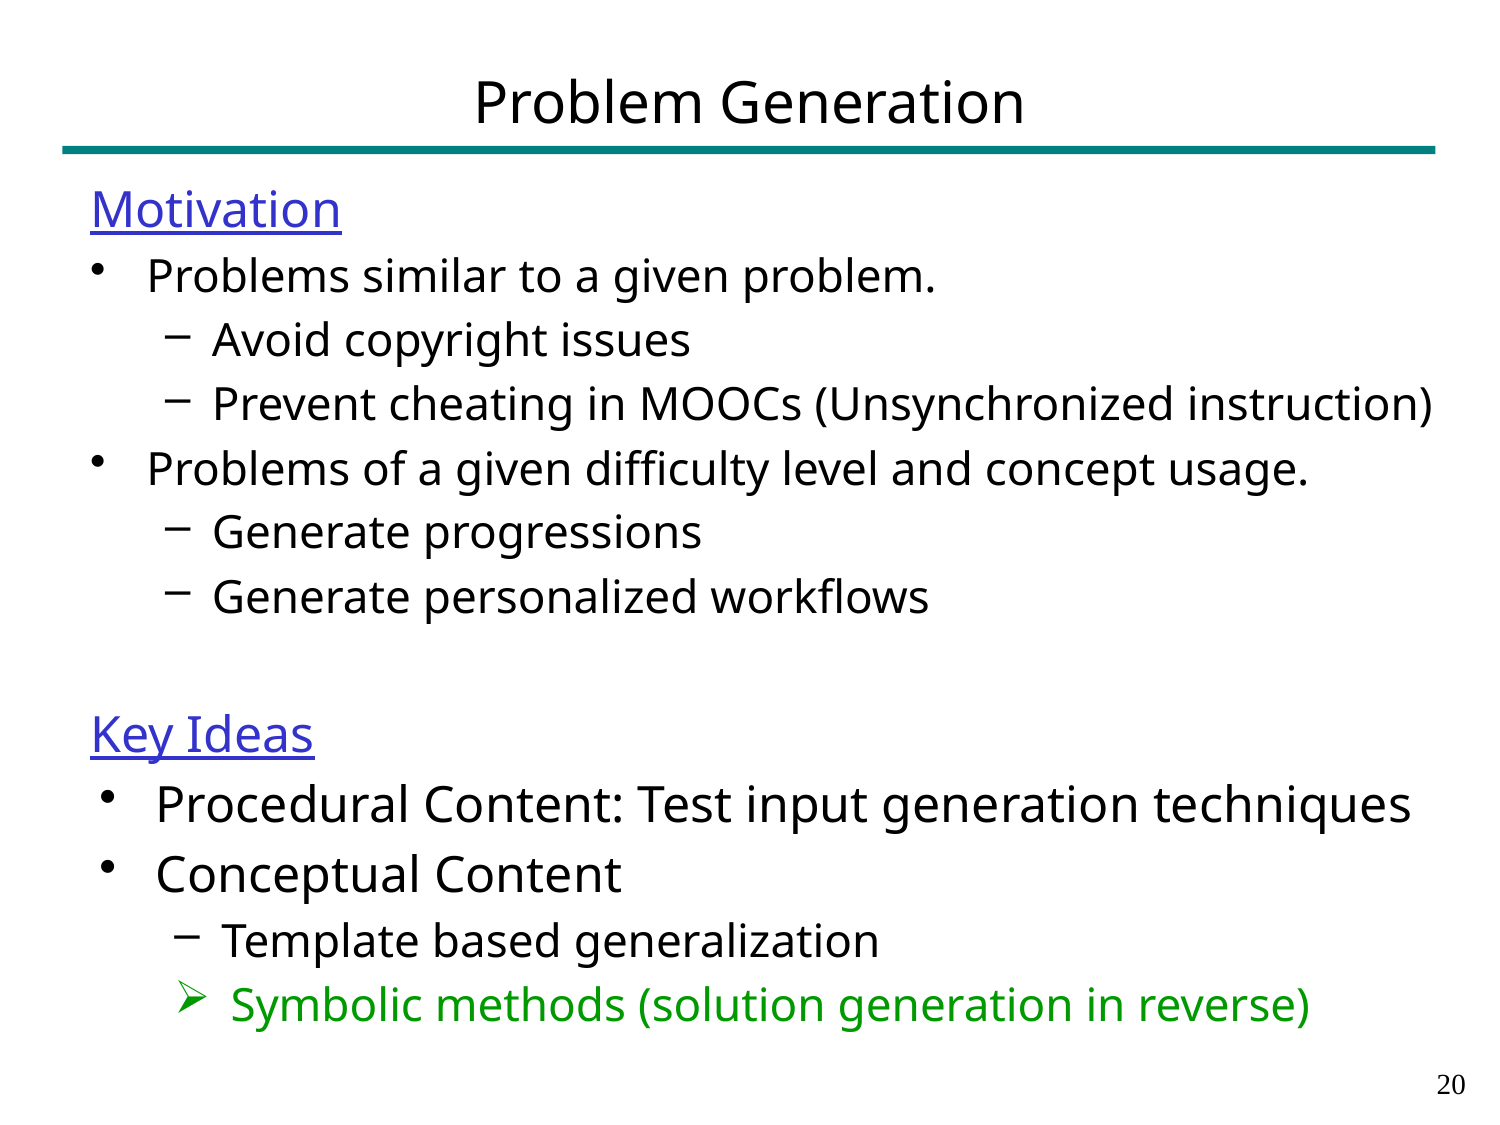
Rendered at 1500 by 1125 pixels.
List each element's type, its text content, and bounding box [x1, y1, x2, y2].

slide_number 19 [1168, 1057, 1482, 1121]
list Motivation Problems similar to a given problem. Avoid copyright issues Prevent cheating in MOOCs (Unsynchronized instruction) Problems of a given difficulty level and concept usage. Generate progressions Generate personalized workflows Key Ideas Procedural Content: Test input generation techniques Conceptual Content Template based generalization Symbolic methods (solution generation in reverse) [74, 169, 1482, 1076]
title Problem Generation [112, 49, 1388, 151]
